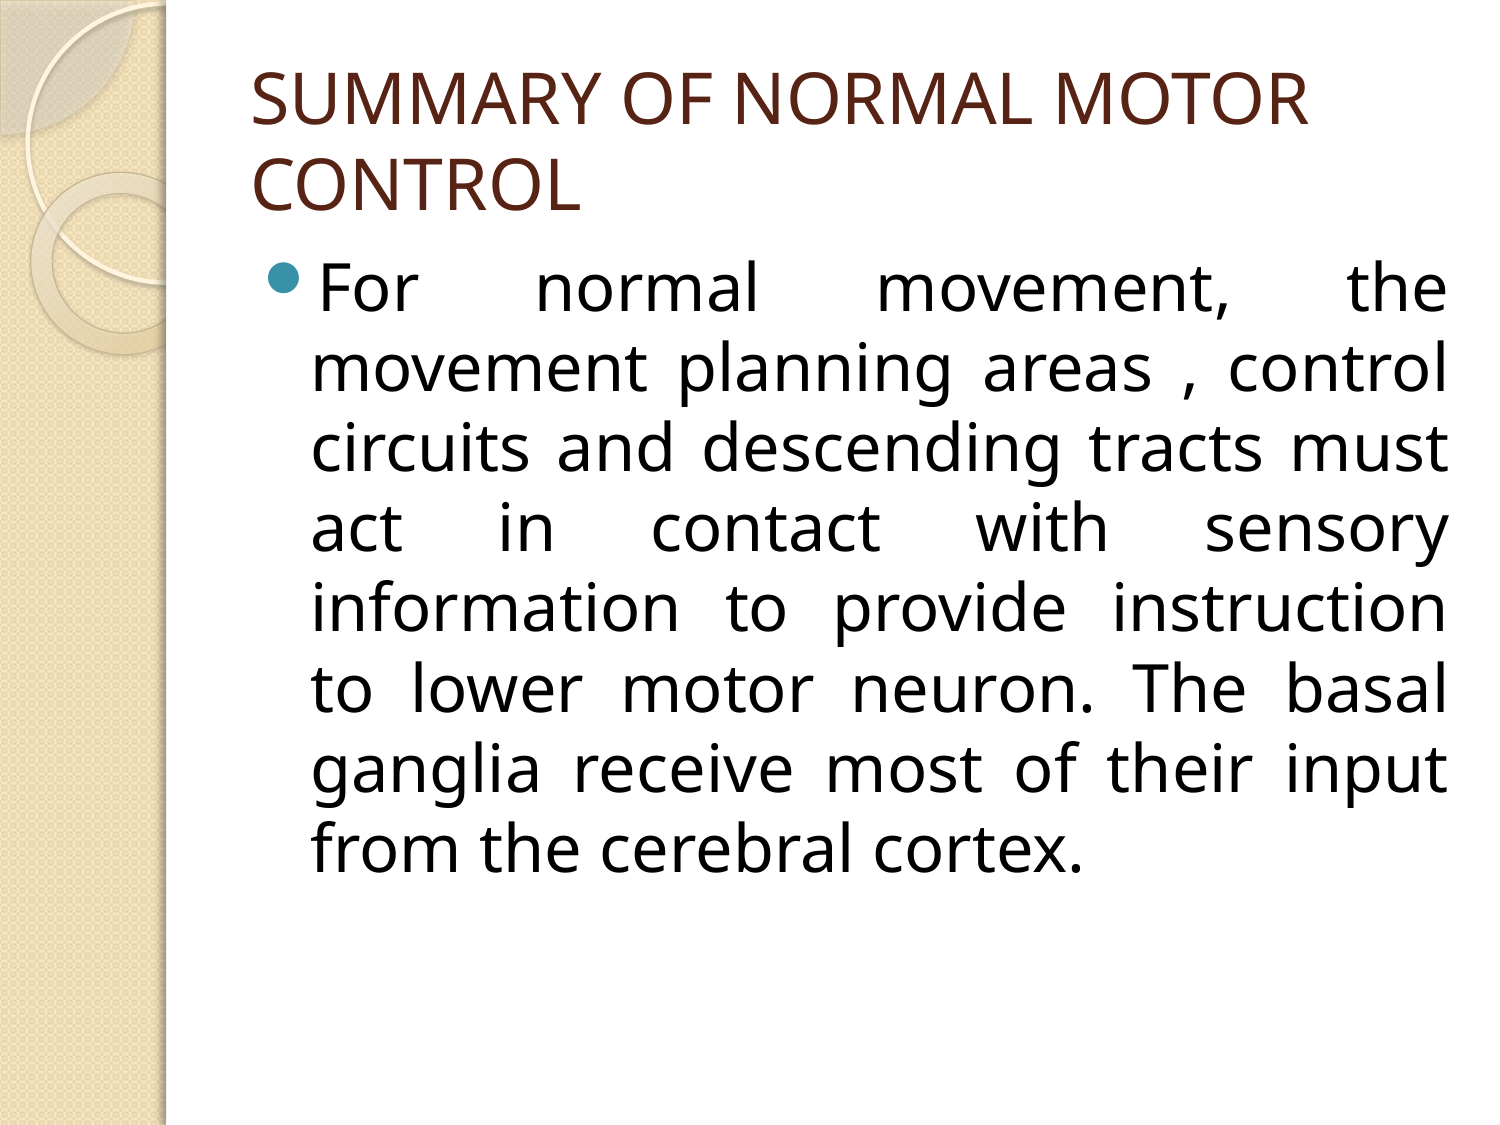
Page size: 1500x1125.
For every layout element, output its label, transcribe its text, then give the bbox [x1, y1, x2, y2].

list For normal movement, the movement planning areas , control circuits and descending tracts must act in contact with sensory information to provide instruction to lower motor neuron. The basal ganglia receive most of their input from the cerebral cortex. [235, 237, 1466, 1059]
title SUMMARY OF NORMAL MOTOR CONTROL [235, 45, 1466, 233]
